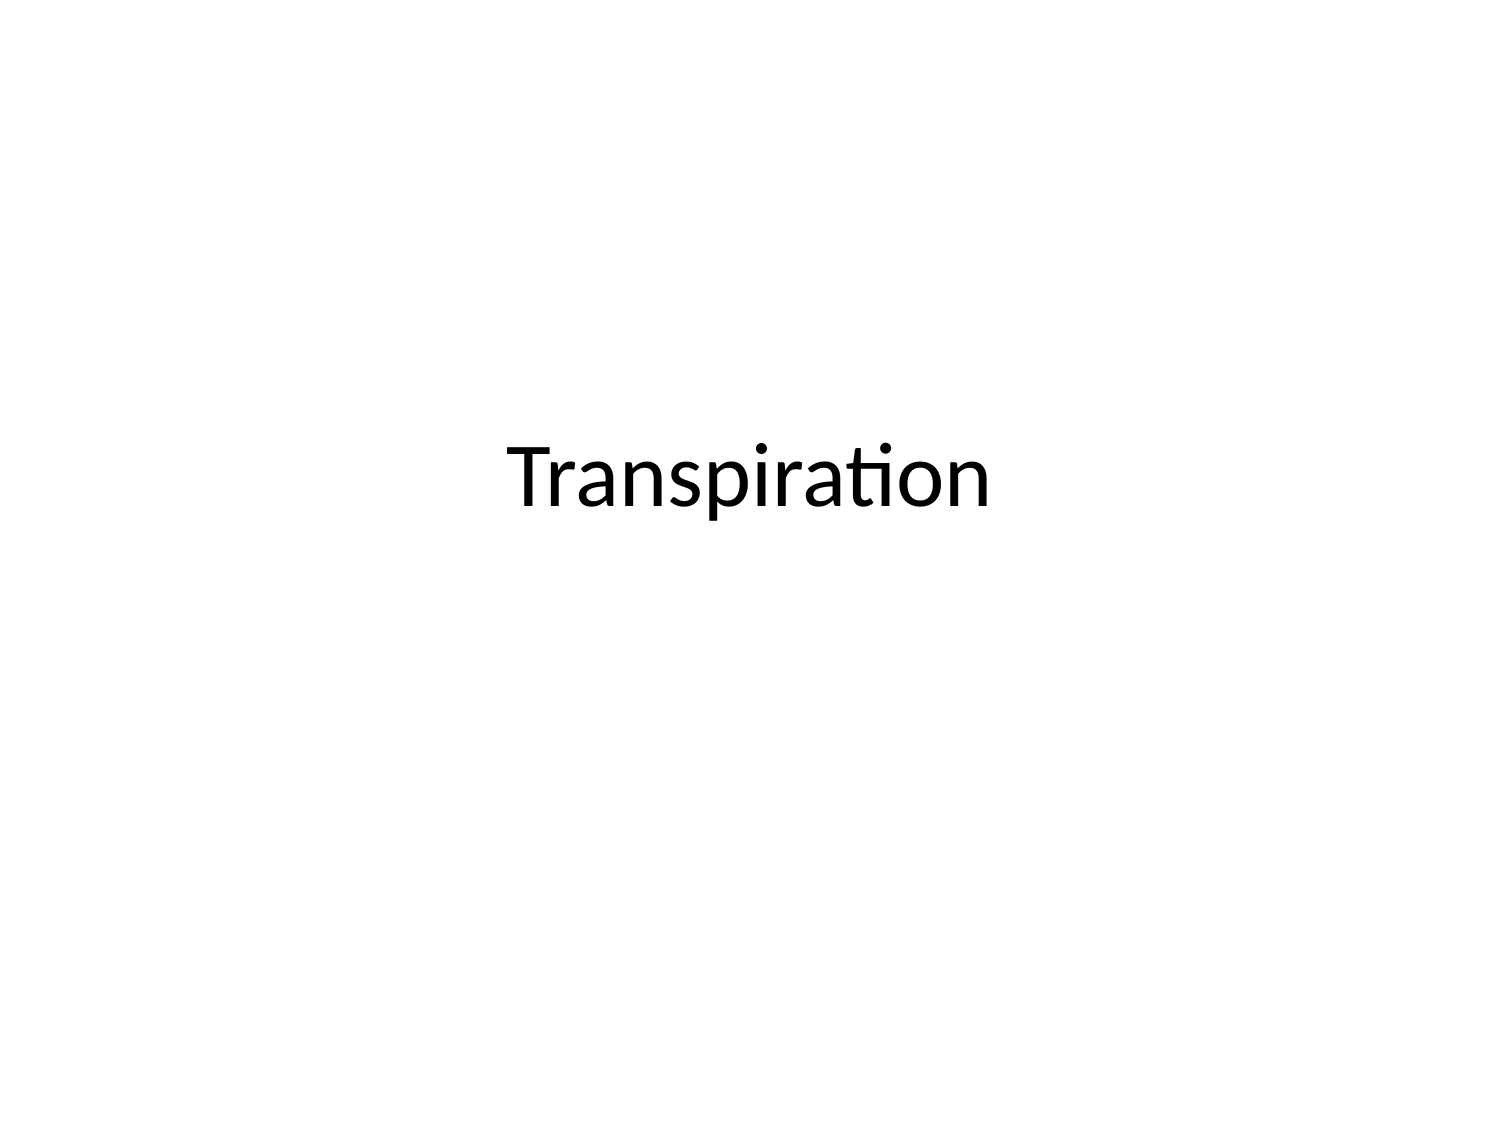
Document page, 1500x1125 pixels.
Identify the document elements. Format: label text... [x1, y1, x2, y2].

title Transpiration [112, 349, 1388, 591]
